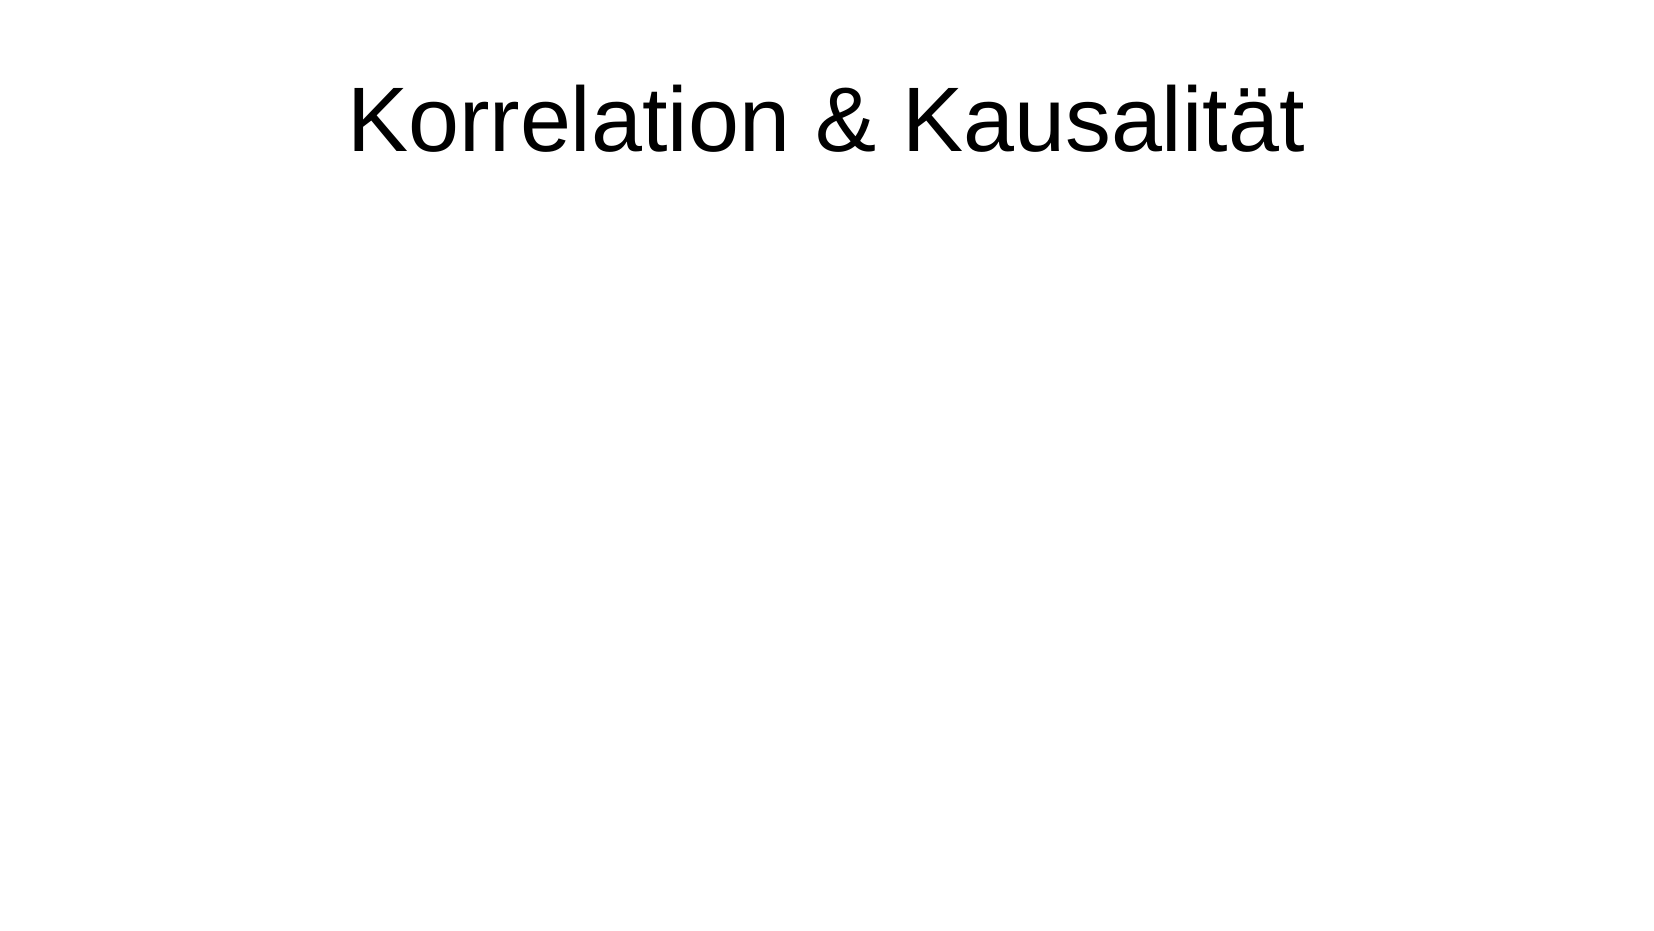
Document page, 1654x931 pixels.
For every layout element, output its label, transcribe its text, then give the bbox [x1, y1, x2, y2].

title Korrelation & Kausalität [82, 37, 1571, 193]
